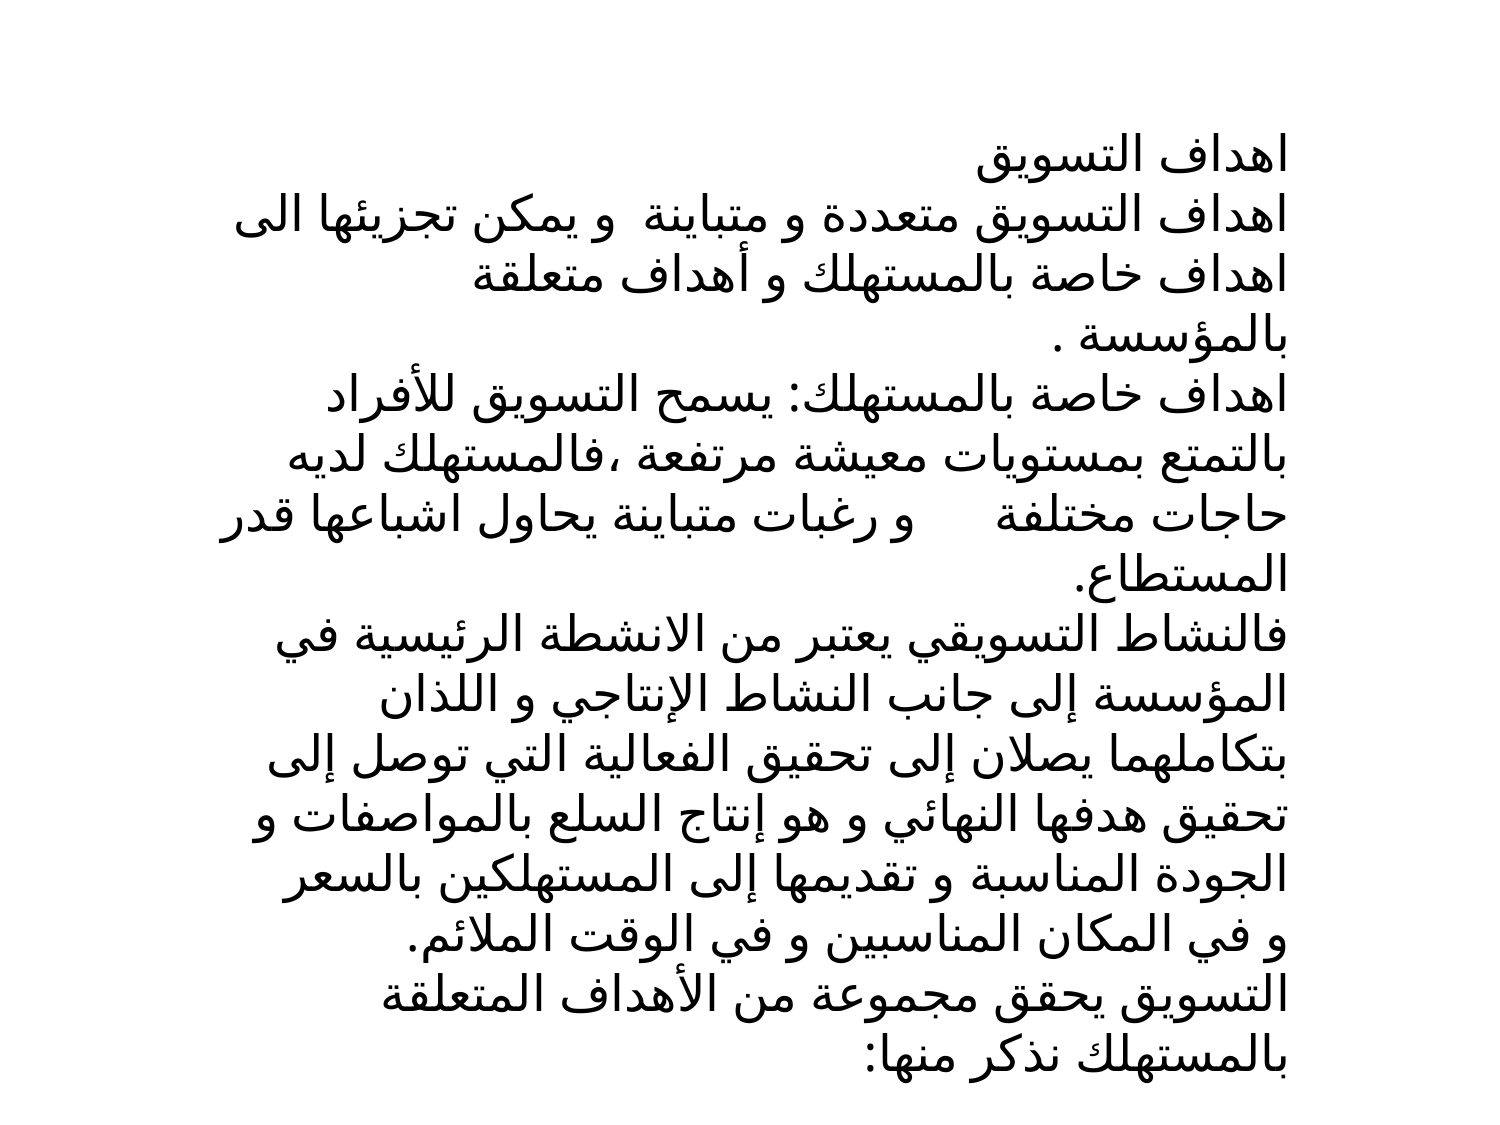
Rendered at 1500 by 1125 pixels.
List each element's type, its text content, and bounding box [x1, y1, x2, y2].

text_box اهداف التسويق اهداف التسويق متعددة و متباينة و يمكن تجزيئها الى اهداف خاصة بالمستهلك و أهداف متعلقة بالمؤسسة . اهداف خاصة بالمستهلك: يسمح التسويق للأفراد بالتمتع بمستويات معيشة مرتفعة ،فالمستهلك لديه حاجات مختلفة و رغبات متباينة يحاول اشباعها قدر المستطاع. فالنشاط التسويقي يعتبر من الانشطة الرئيسية في المؤسسة إلى جانب النشاط الإنتاجي و اللذان بتكاملهما يصلان إلى تحقيق الفعالية التي توصل إلى تحقيق هدفها النهائي و هو إنتاج السلع بالمواصفات و الجودة المناسبة و تقديمها إلى المستهلكين بالسعر و في المكان المناسبين و في الوقت الملائم. التسويق يحقق مجموعة من الأهداف المتعلقة بالمستهلك نذكر منها: [206, 113, 1306, 1089]
